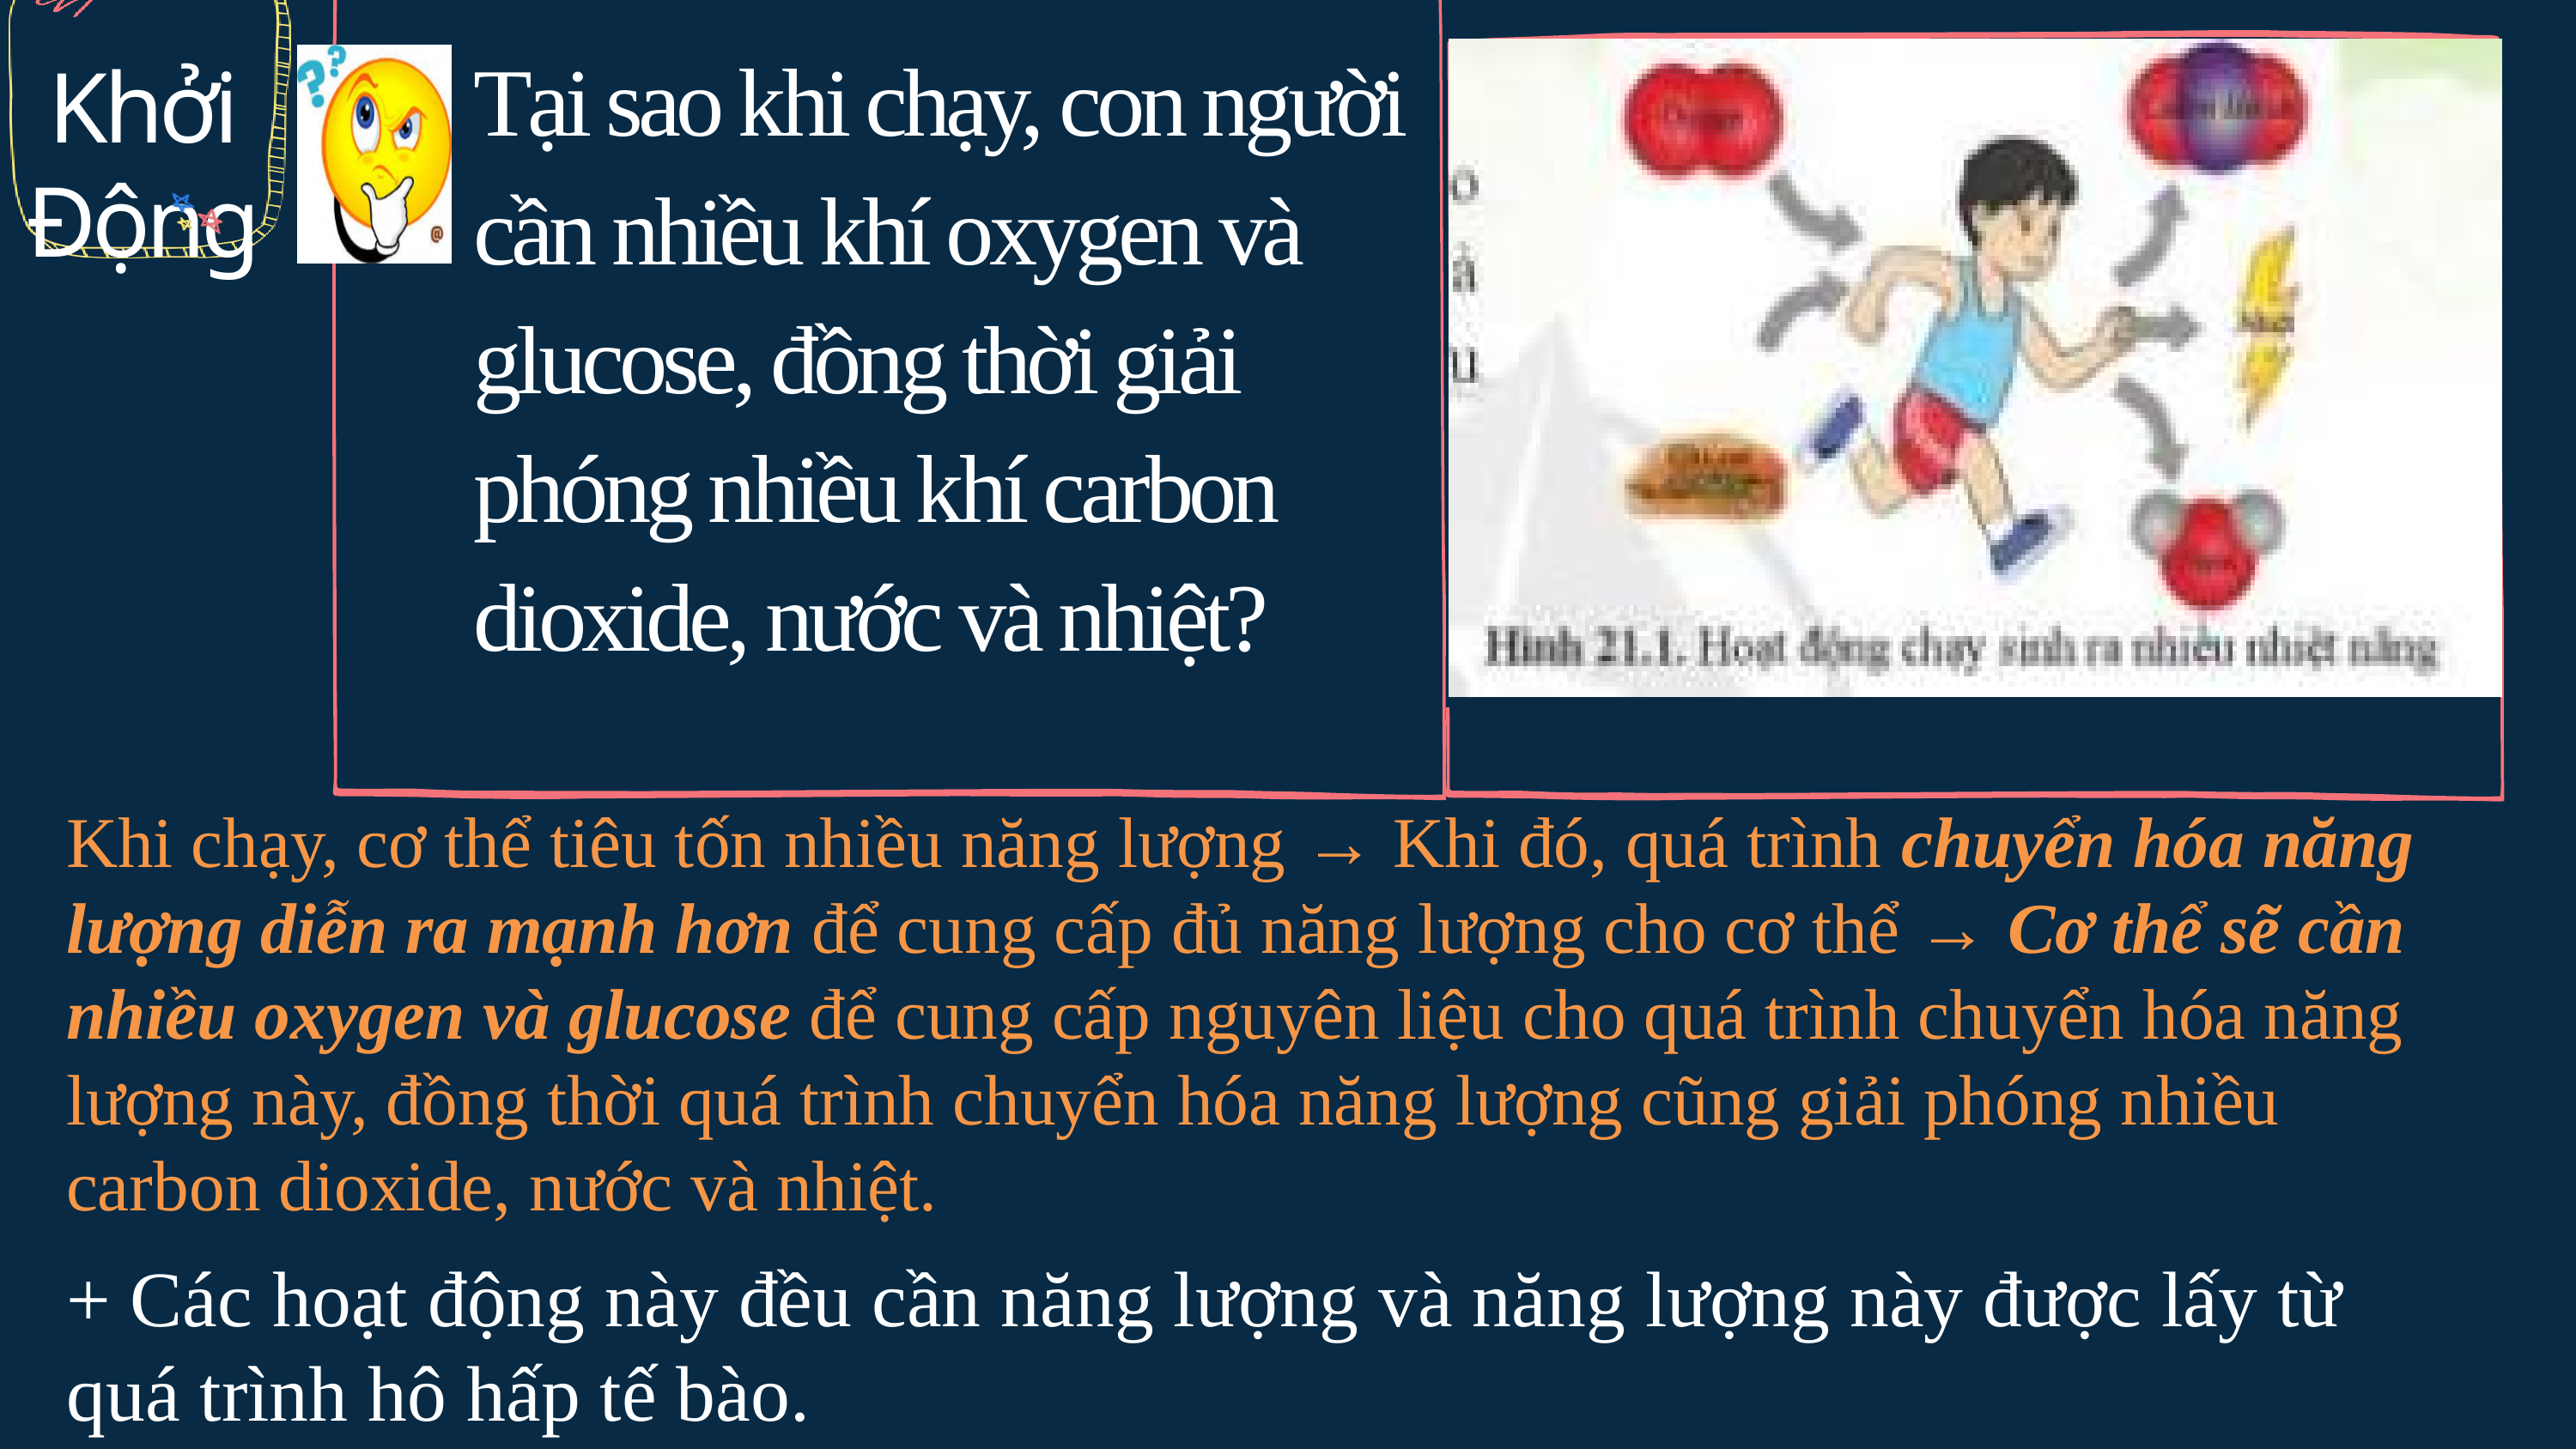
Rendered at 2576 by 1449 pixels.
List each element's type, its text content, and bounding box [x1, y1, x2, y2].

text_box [1453, 29, 2505, 41]
text_box + Các hoạt động này đều cần năng lượng và năng lượng này được lấy từ quá trình hô hấp tế bào. [53, 1240, 2483, 1443]
picture [1449, 38, 2502, 697]
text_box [1452, 700, 2505, 803]
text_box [297, 0, 1451, 801]
text_box Khi chạy, cơ thể tiêu tốn nhiều năng lượng → Khi đó, quá trình chuyển hóa năng lượng diễn ra mạnh hơn để cung cấp đủ năng lượng cho cơ thể → Cơ thể sẽ cần nhiều oxygen và glucose để cung cấp nguyên liệu cho quá trình chuyển hóa năng lượng này, đồng thời quá trình chuyển hóa năng lượng cũng giải phóng nhiều carbon dioxide, nước và nhiệt. [53, 790, 2501, 1232]
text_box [2, 0, 291, 279]
